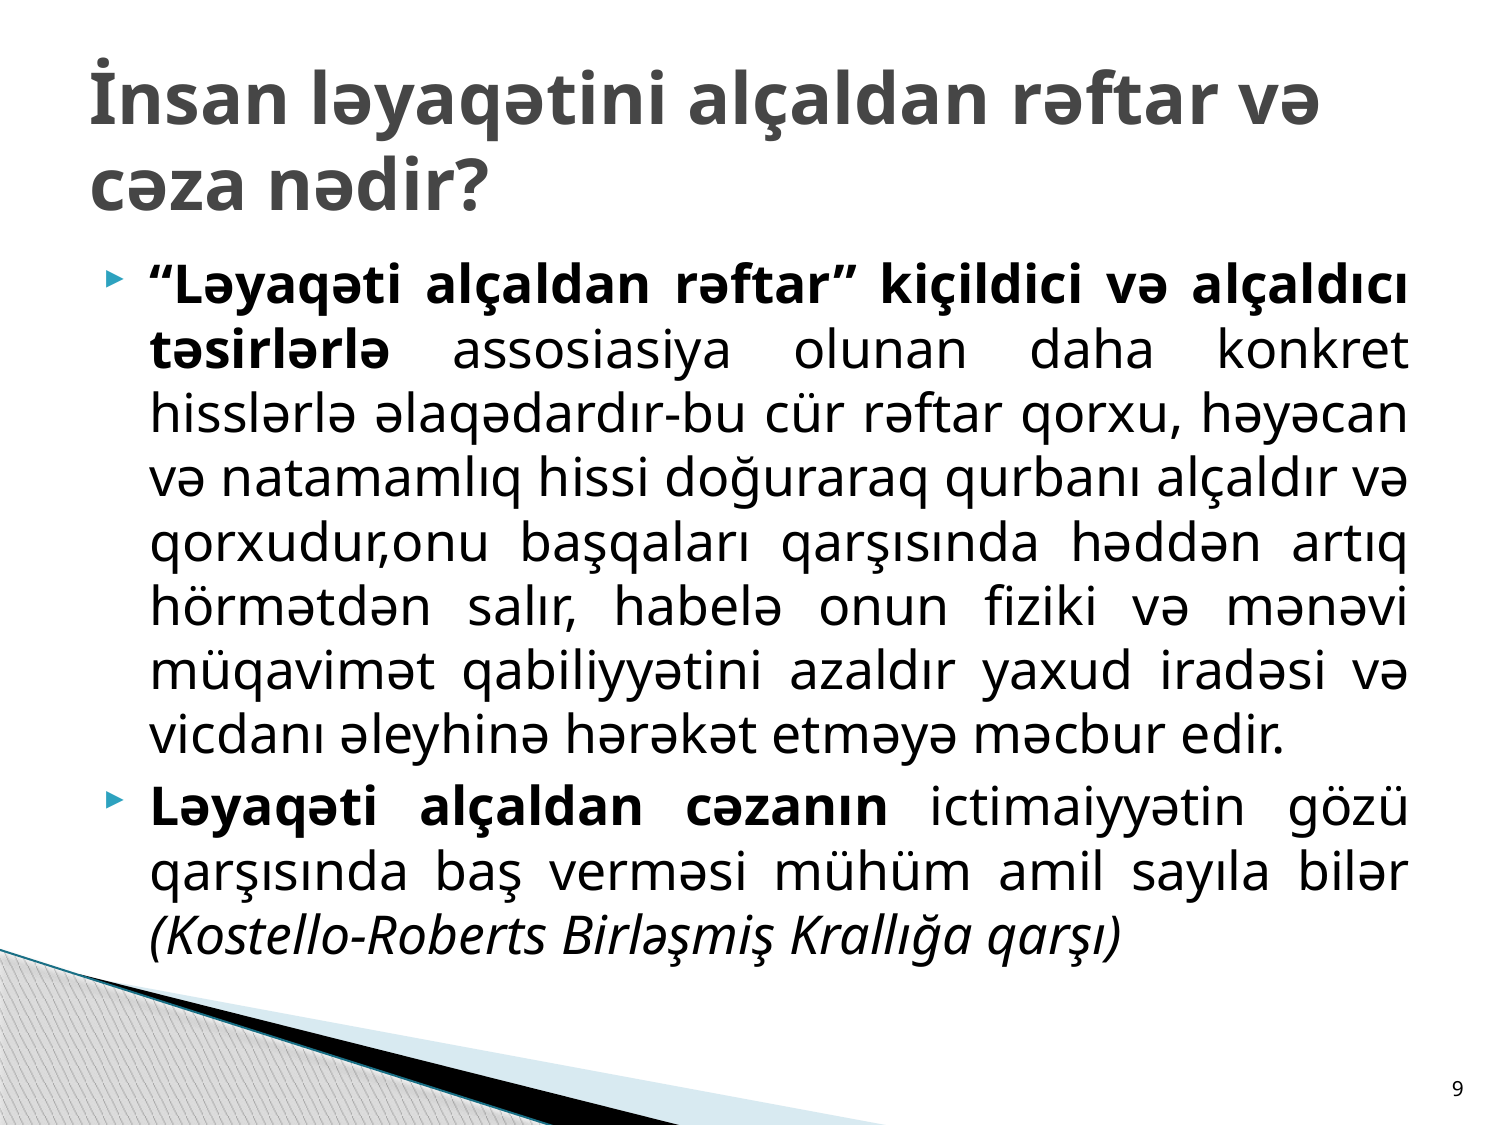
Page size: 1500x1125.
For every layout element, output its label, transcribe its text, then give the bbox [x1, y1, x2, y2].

slide_number 9 [1418, 1051, 1479, 1112]
list “Ləyaqəti alçaldan rəftar” kiçildici və alçaldıcı təsirlərlə assosiasiya olunan daha konkret hisslərlə əlaqədardır-bu cür rəftar qorxu, həyəcan və natamamlıq hissi doğuraraq qurbanı alçaldır və qorxudur,onu başqaları qarşısında həddən artıq hörmətdən salır, habelə onun fiziki və mənəvi müqavimət qabiliyyətini azaldır yaxud iradəsi və vicdanı əleyhinə hərəkət etməyə məcbur edir. Ləyaqəti alçaldan cəzanın ictimaiyyətin gözü qarşısında baş verməsi mühüm amil sayıla bilər (Kostello-Roberts Birləşmiş Krallığa qarşı) [74, 242, 1426, 986]
title İnsan ləyaqətini alçaldan rəftar və cəza nədir? [75, 45, 1425, 233]
